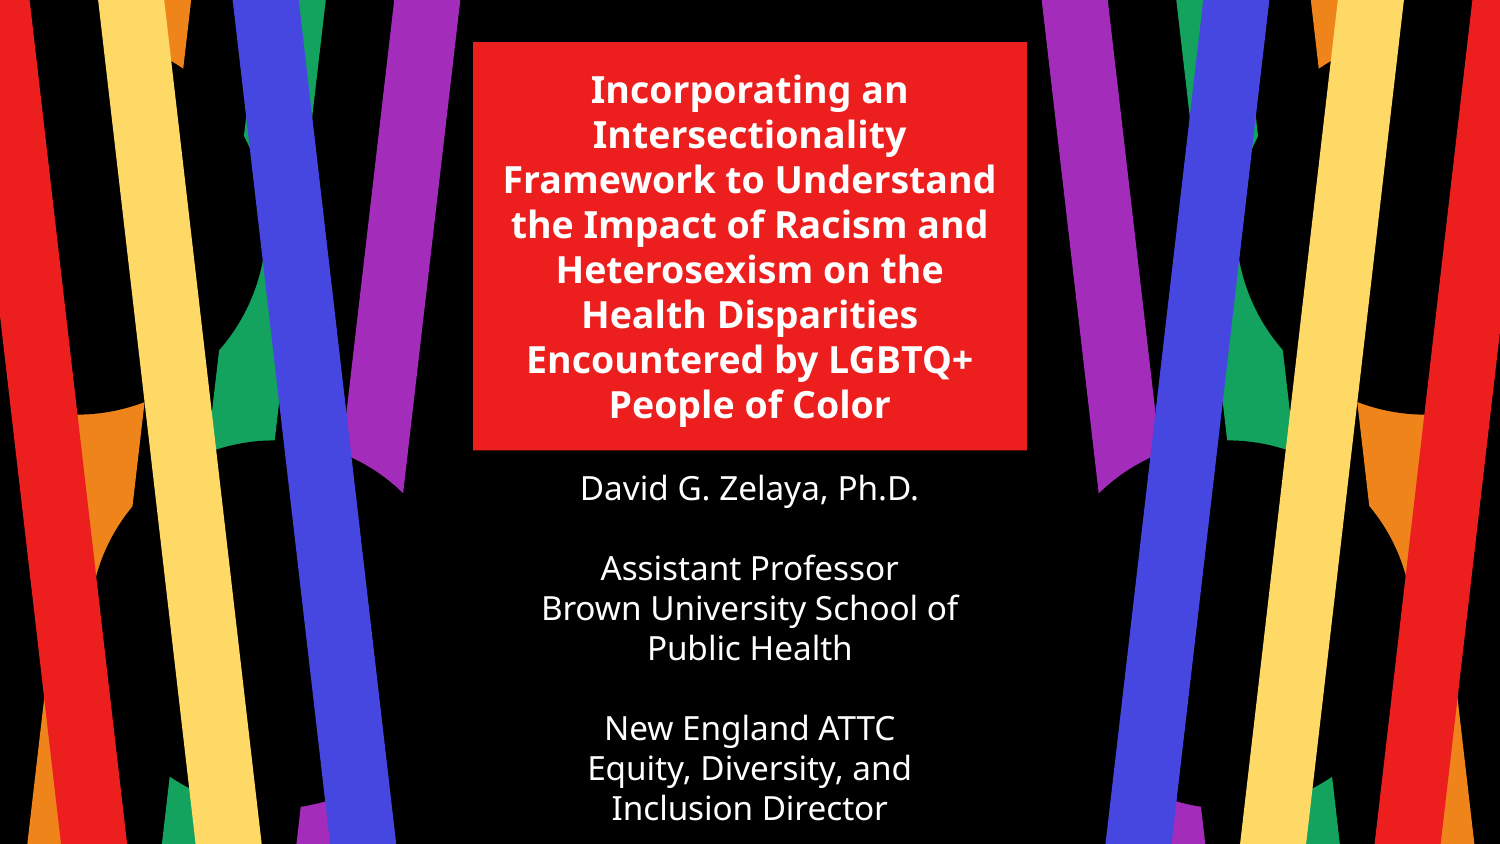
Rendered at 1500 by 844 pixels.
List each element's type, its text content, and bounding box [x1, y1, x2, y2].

subtitle David G. Zelaya, Ph.D. Assistant Professor Brown University School of Public Health New England ATTC Equity, Diversity, and Inclusion Director [513, 628, 987, 706]
title Incorporating an Intersectionality Framework to Understand the Impact of Racism and Heterosexism on the Health Disparities Encountered by LGBTQ+ People of Color [473, 42, 1027, 451]
